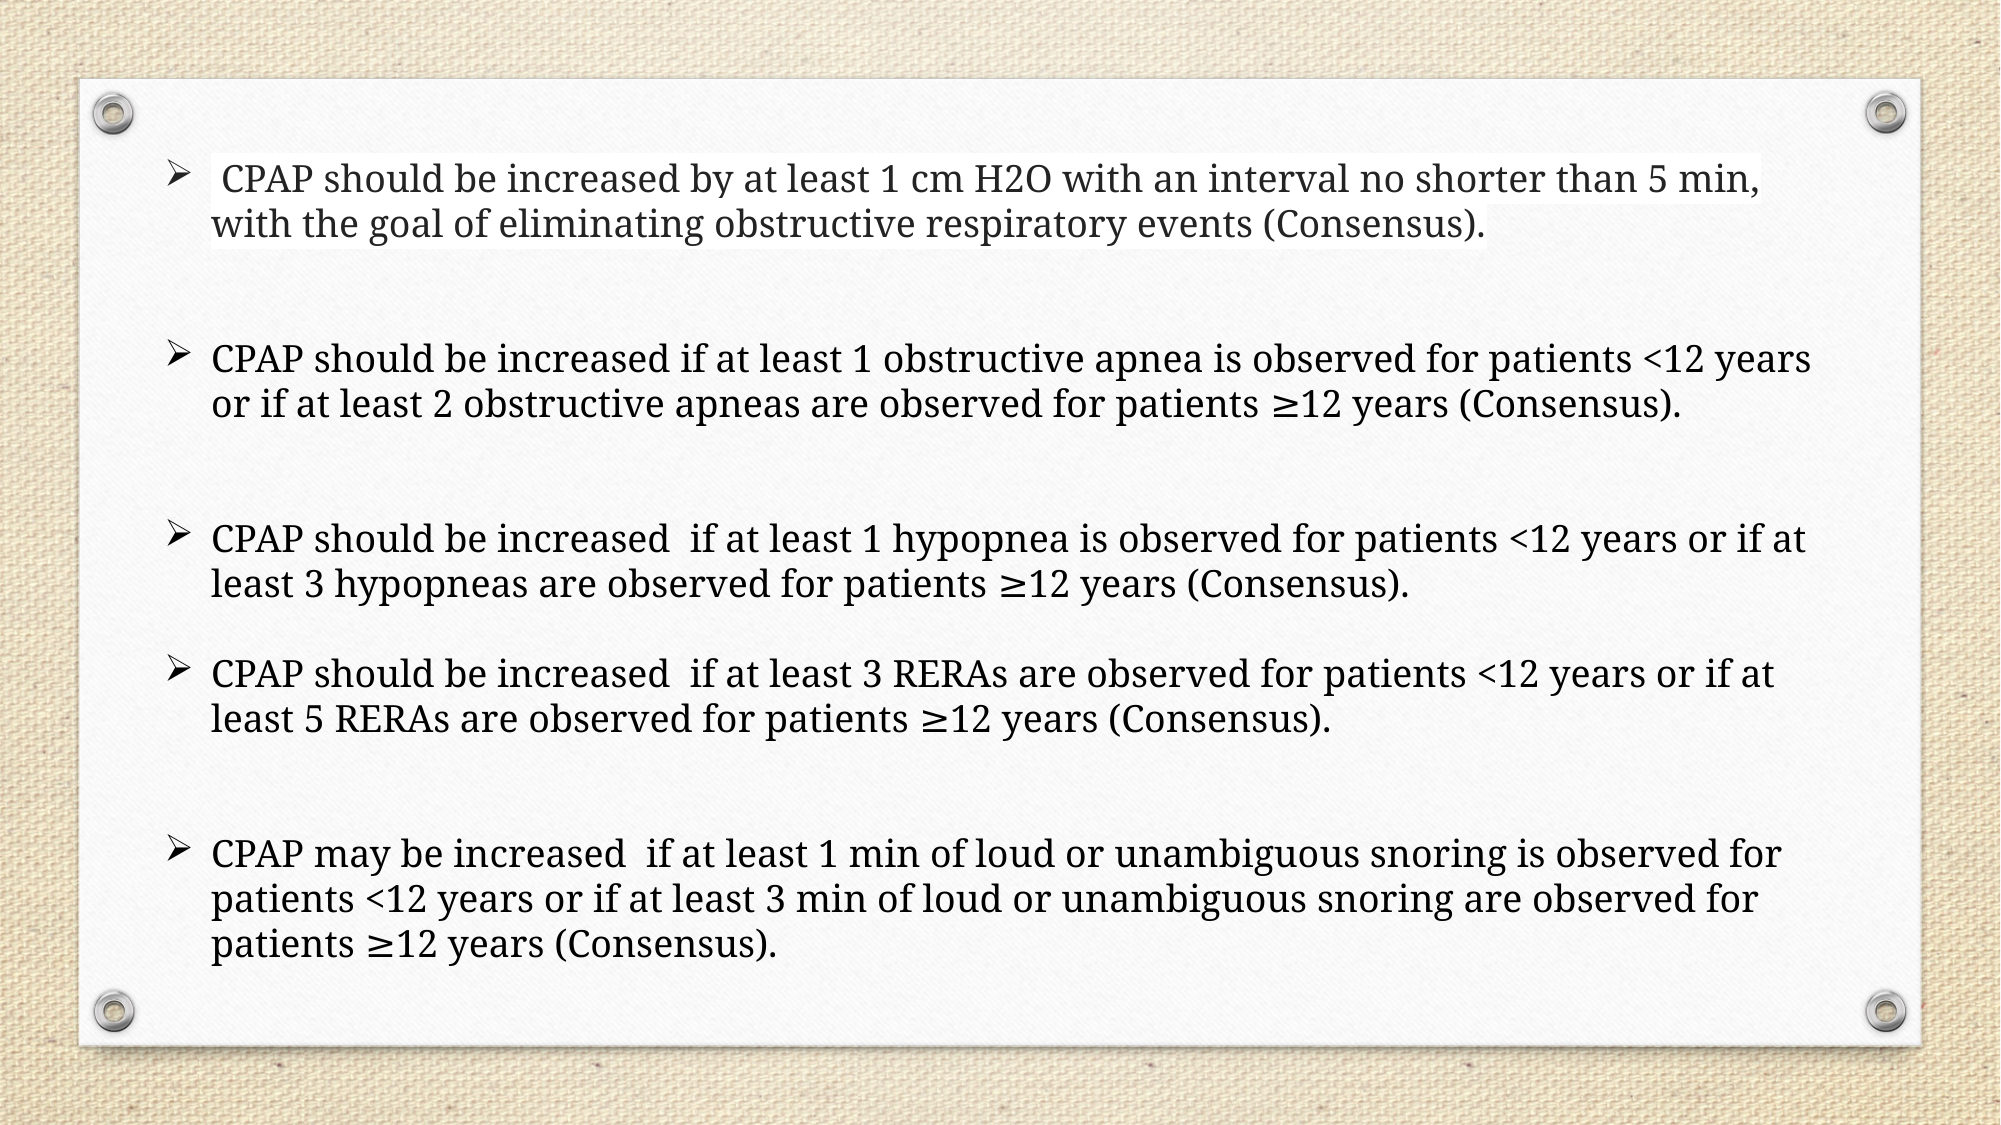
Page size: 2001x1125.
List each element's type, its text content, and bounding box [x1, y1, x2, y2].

picture [0, 0, 2001, 1125]
text_box CPAP should be increased by at least 1 cm H2O with an interval no shorter than 5 min, with the goal of eliminating obstructive respiratory events (Consensus). CPAP should be increased if at least 1 obstructive apnea is observed for patients <12 years or if at least 2 obstructive apneas are observed for patients ≥12 years (Consensus). CPAP should be increased if at least 1 hypopnea is observed for patients <12 years or if at least 3 hypopneas are observed for patients ≥12 years (Consensus). CPAP should be increased if at least 3 RERAs are observed for patients <12 years or if at least 5 RERAs are observed for patients ≥12 years (Consensus). CPAP may be increased if at least 1 min of loud or unambiguous snoring is observed for patients <12 years or if at least 3 min of loud or unambiguous snoring are observed for patients ≥12 years (Consensus). [149, 102, 1851, 1108]
